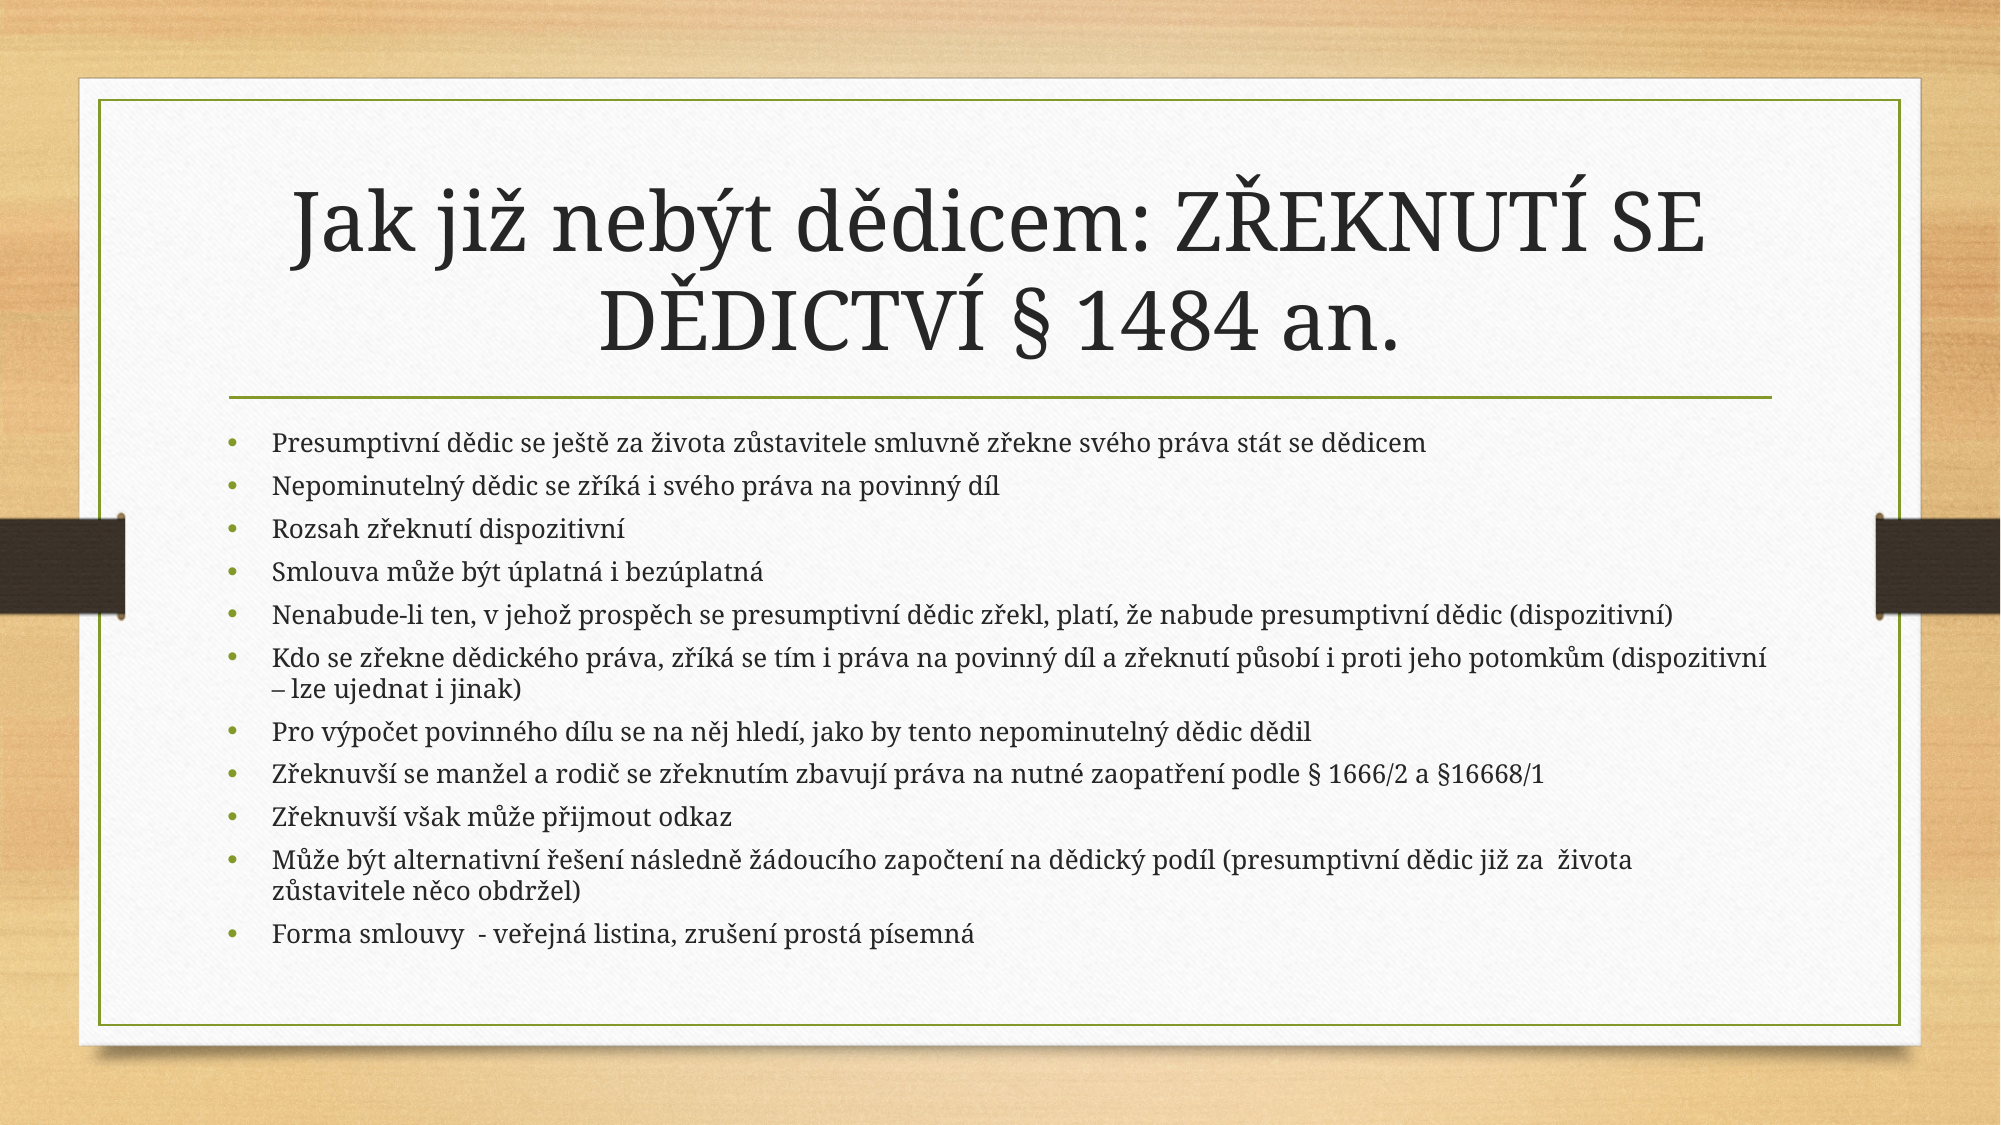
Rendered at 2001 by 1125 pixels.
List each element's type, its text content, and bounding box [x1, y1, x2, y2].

picture [0, 0, 2001, 1125]
list Presumptivní dědic se ještě za života zůstavitele smluvně zřekne svého práva stát se dědicem Nepominutelný dědic se zříká i svého práva na povinný díl Rozsah zřeknutí dispozitivní Smlouva může být úplatná i bezúplatná Nenabude-li ten, v jehož prospěch se presumptivní dědic zřekl, platí, že nabude presumptivní dědic (dispozitivní) Kdo se zřekne dědického práva, zříká se tím i práva na povinný díl a zřeknutí působí i proti jeho potomkům (dispozitivní – lze ujednat i jinak) Pro výpočet povinného dílu se na něj hledí, jako by tento nepominutelný dědic dědil Zřeknuvší se manžel a rodič se zřeknutím zbavují práva na nutné zaopatření podle § 1666/2 a §16668/1 Zřeknuvší však může přijmout odkaz Může být alternativní řešení následně žádoucího započtení na dědický podíl (presumptivní dědic již za života zůstavitele něco obdržel) Forma smlouvy - veřejná listina, zrušení prostá písemná [212, 419, 1788, 964]
title Jak již nebýt dědicem: ZŘEKNUTÍ SE DĚDICTVÍ § 1484 an. [212, 161, 1788, 375]
